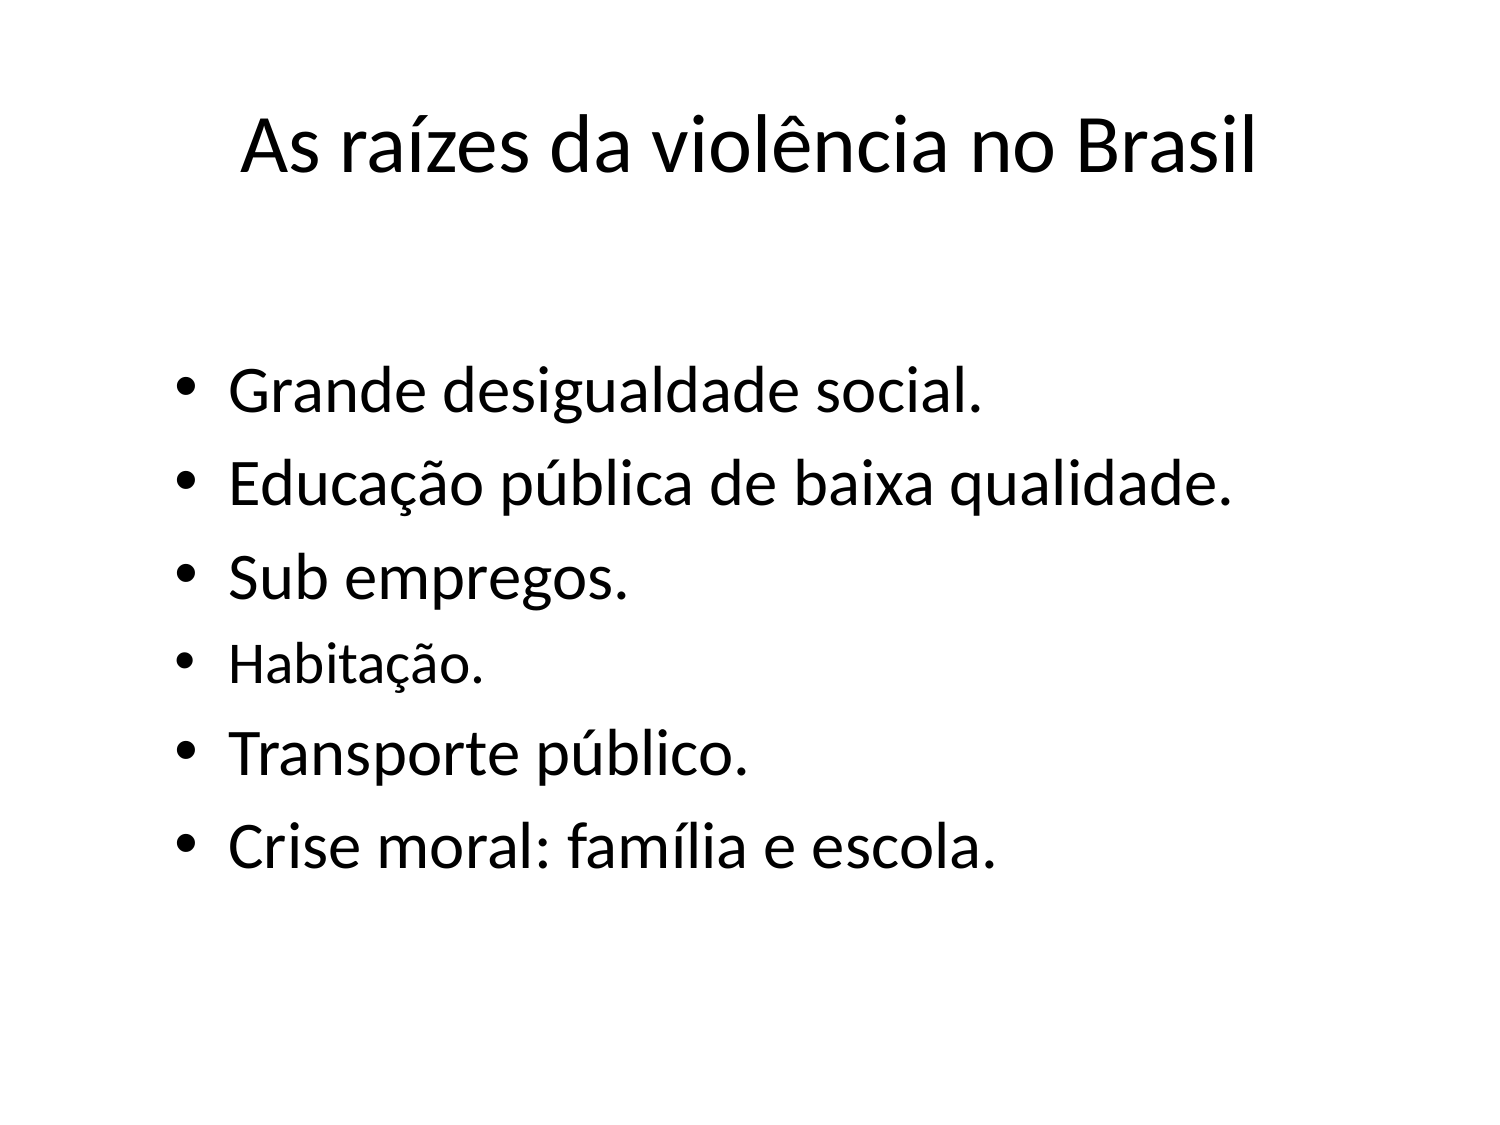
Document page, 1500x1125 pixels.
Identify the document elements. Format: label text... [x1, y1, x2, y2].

list Grande desigualdade social. Educação pública de baixa qualidade. Sub empregos. Habitação. Transporte público. Crise moral: família e escola. [159, 338, 1436, 895]
title As raízes da violência no Brasil [75, 45, 1425, 233]
